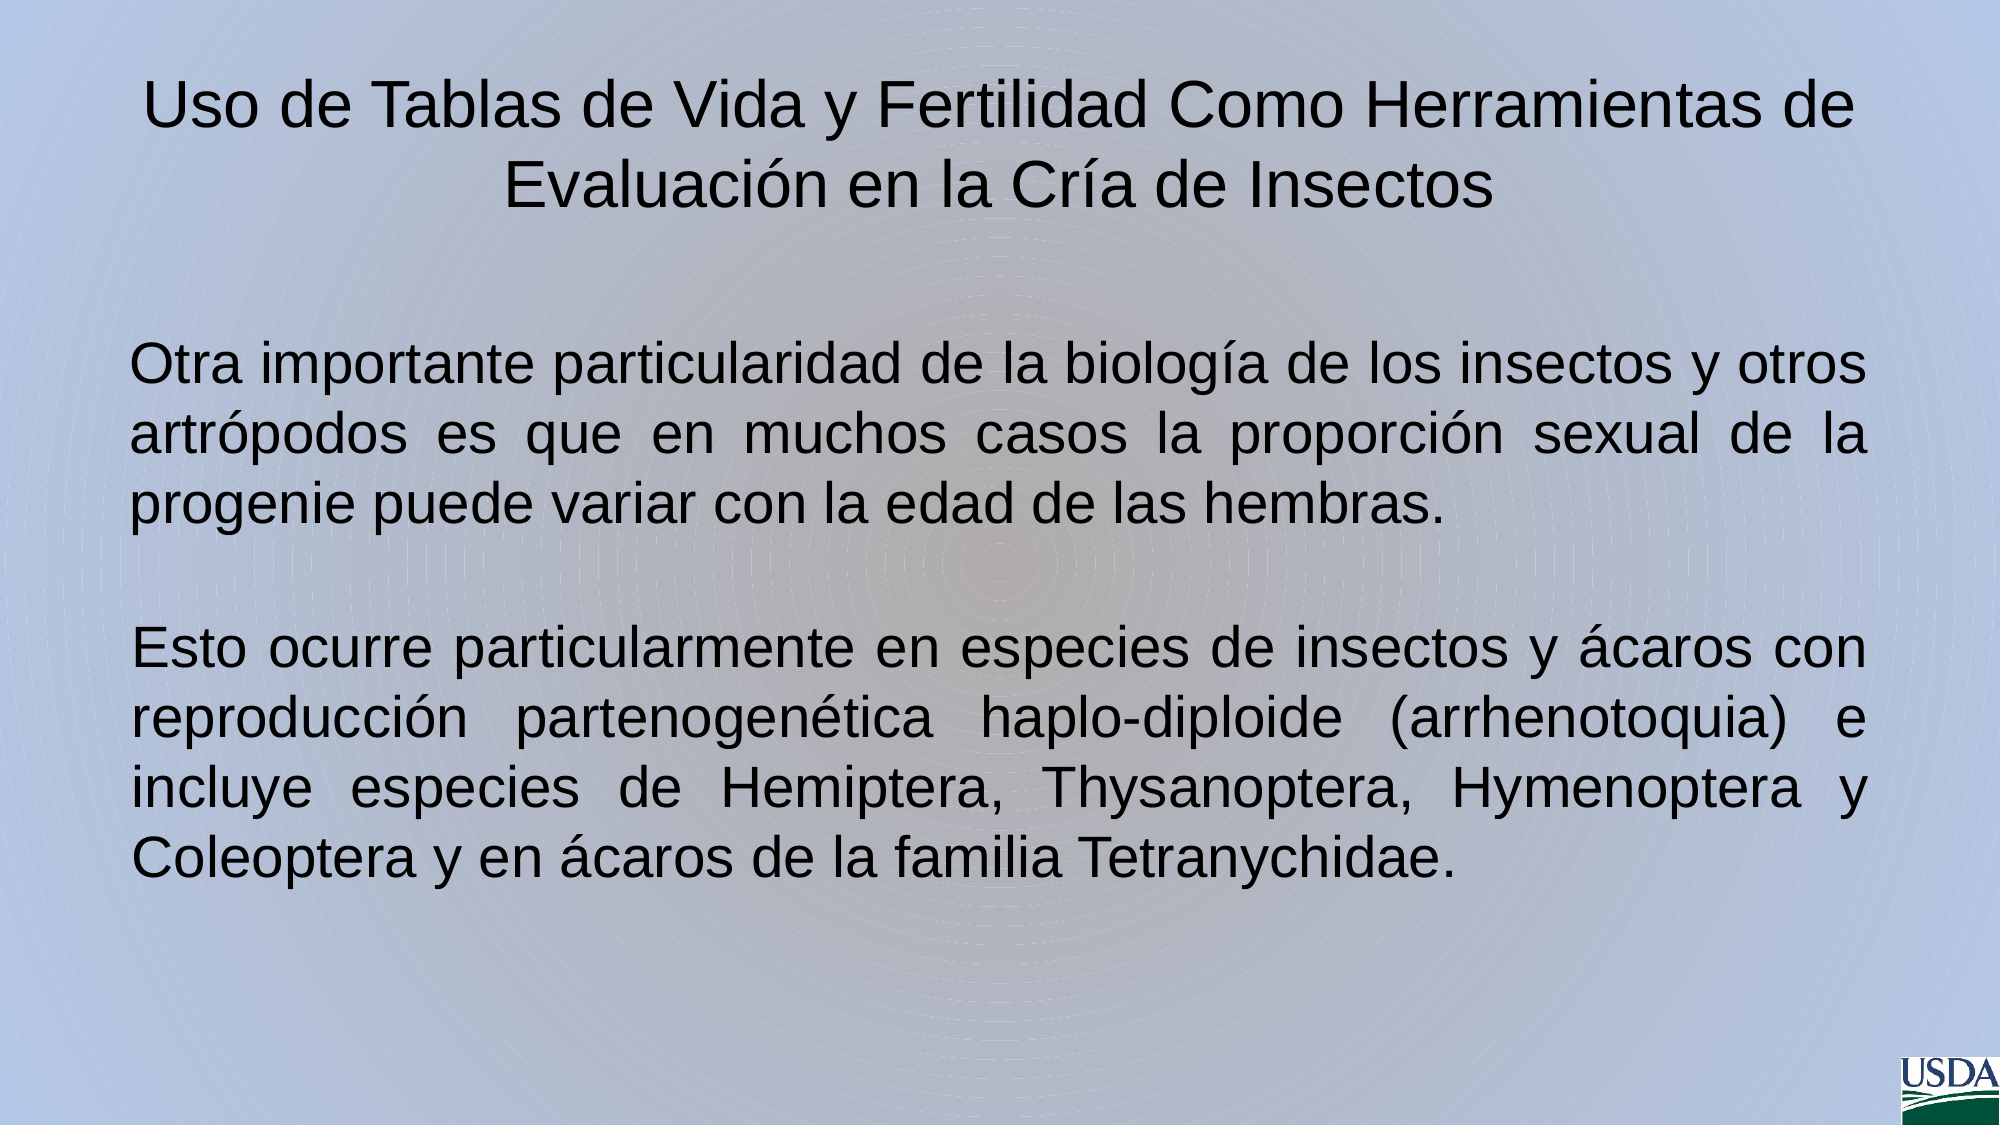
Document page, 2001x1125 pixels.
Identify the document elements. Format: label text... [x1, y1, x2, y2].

text_box Esto ocurre particularmente en especies de insectos y ácaros con reproducción partenogenética haplo-diploide (arrhenotoquia) e incluye especies de Hemiptera, Thysanoptera, Hymenoptera y Coleoptera y en ácaros de la familia Tetranychidae. [116, 601, 1885, 897]
picture [1901, 1057, 2000, 1125]
text_box Otra importante particularidad de la biología de los insectos y otros artrópodos es que en muchos casos la proporción sexual de la progenie puede variar con la edad de las hembras. [114, 318, 1885, 543]
text_box Uso de Tablas de Vida y Fertilidad Como Herramientas de Evaluación en la Cría de Insectos [0, 53, 2000, 229]
